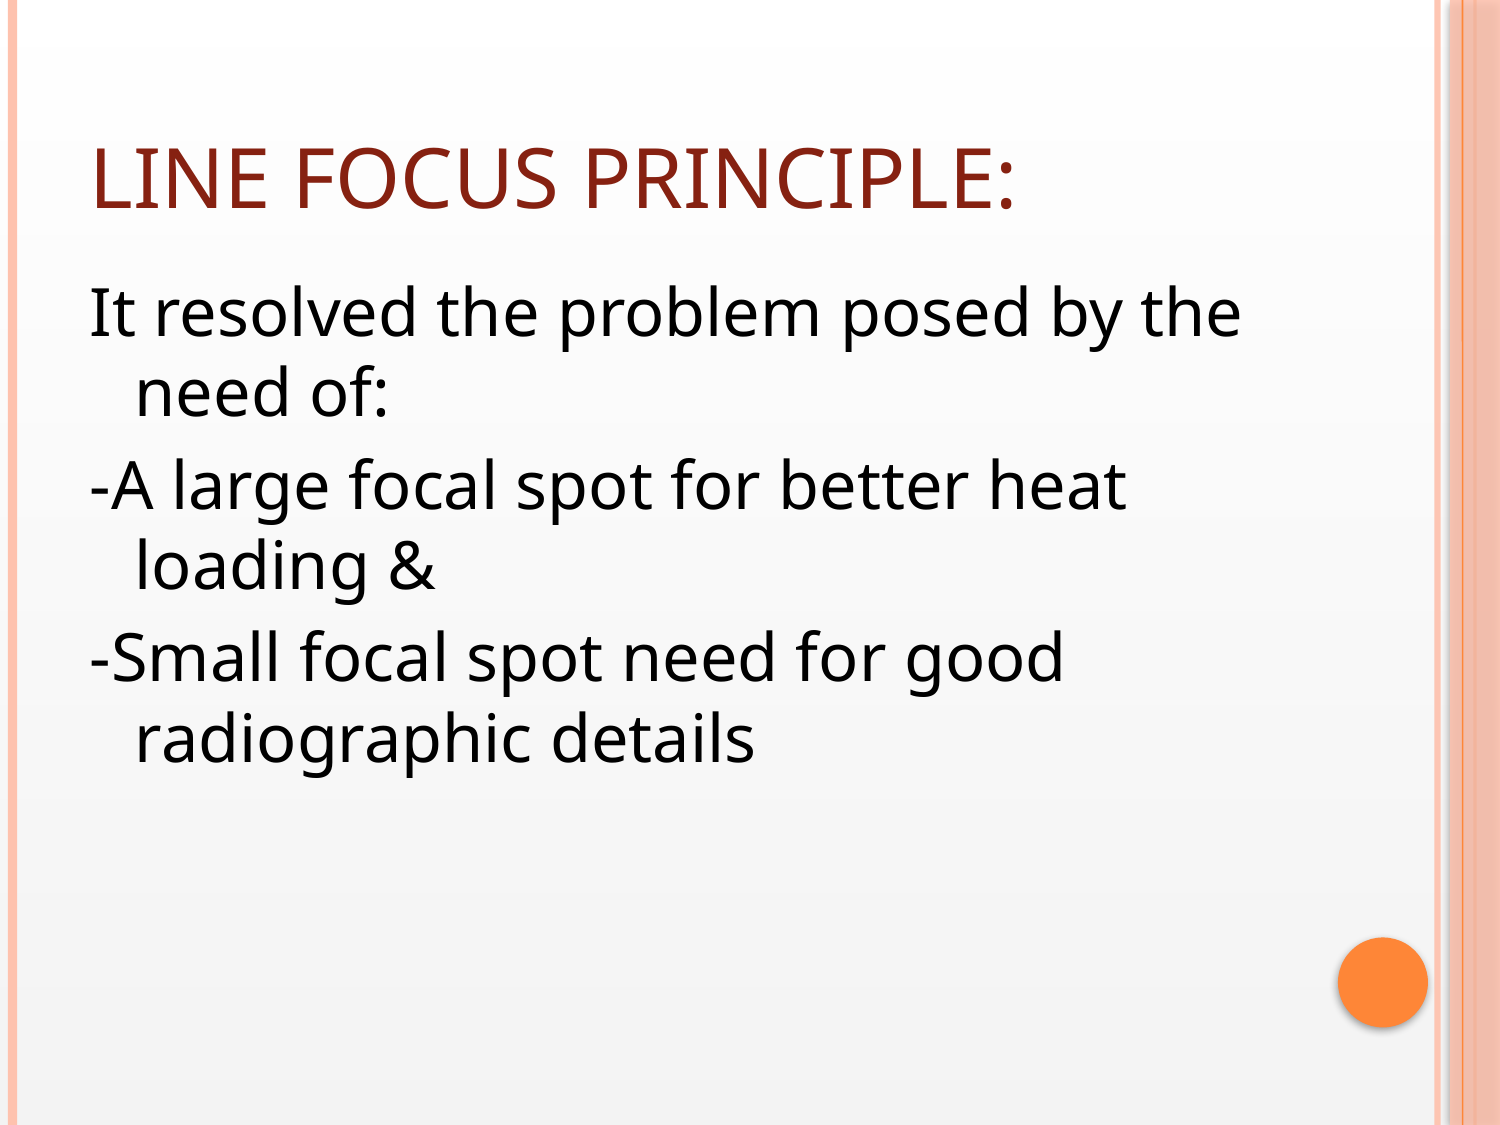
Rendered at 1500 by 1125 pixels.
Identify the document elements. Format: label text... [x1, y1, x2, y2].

title LINE FOCUS PRINCIPLE: [75, 45, 1300, 233]
list It resolved the problem posed by the need of: -A large focal spot for better heat loading & -Small focal spot need for good radiographic details [75, 262, 1300, 1062]
